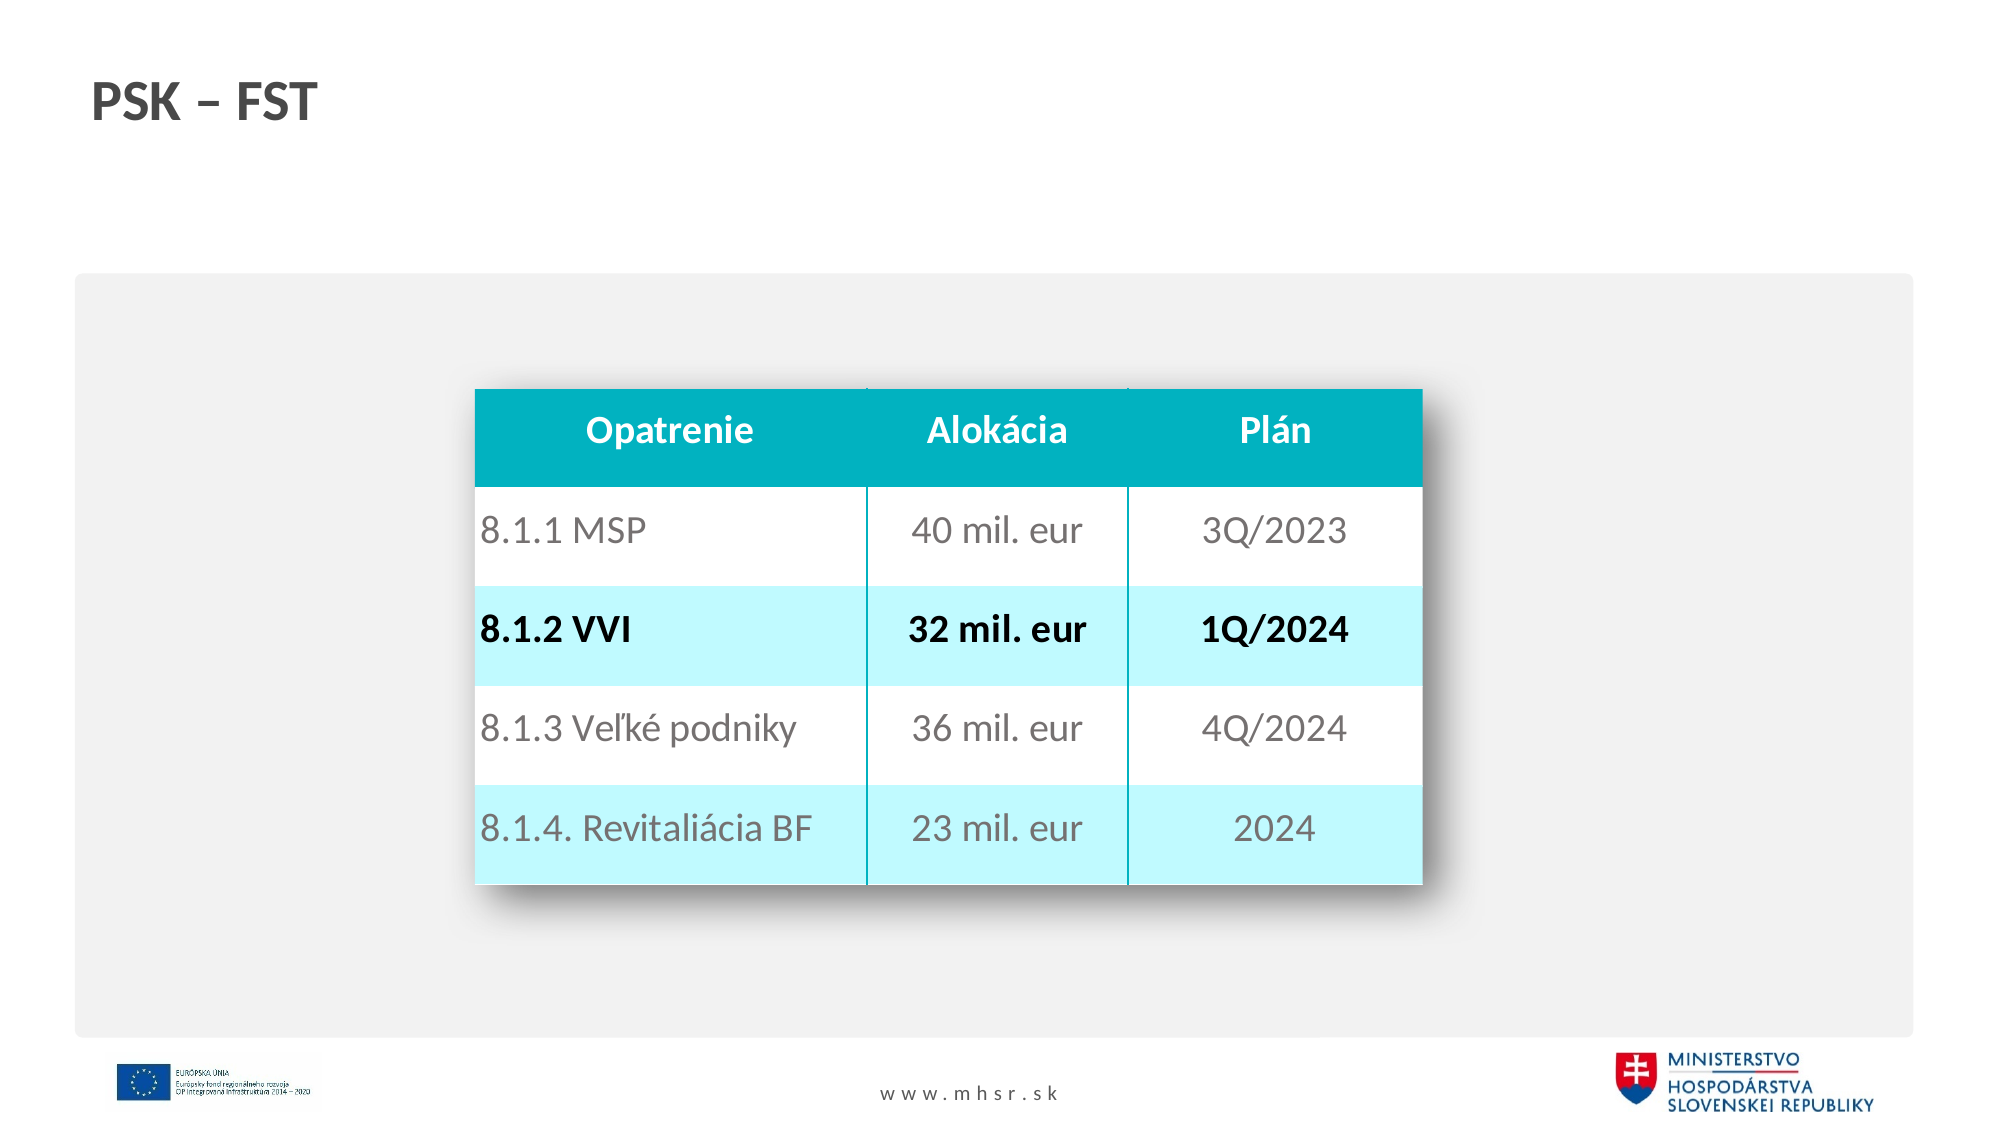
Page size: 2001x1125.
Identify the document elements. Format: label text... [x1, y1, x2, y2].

picture [1615, 1052, 1874, 1112]
text_box [73, 272, 1915, 1039]
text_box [74, 54, 1457, 195]
picture [105, 1052, 322, 1112]
text_box www.mhsr.sk [818, 1060, 1119, 1113]
picture [473, 387, 1425, 886]
